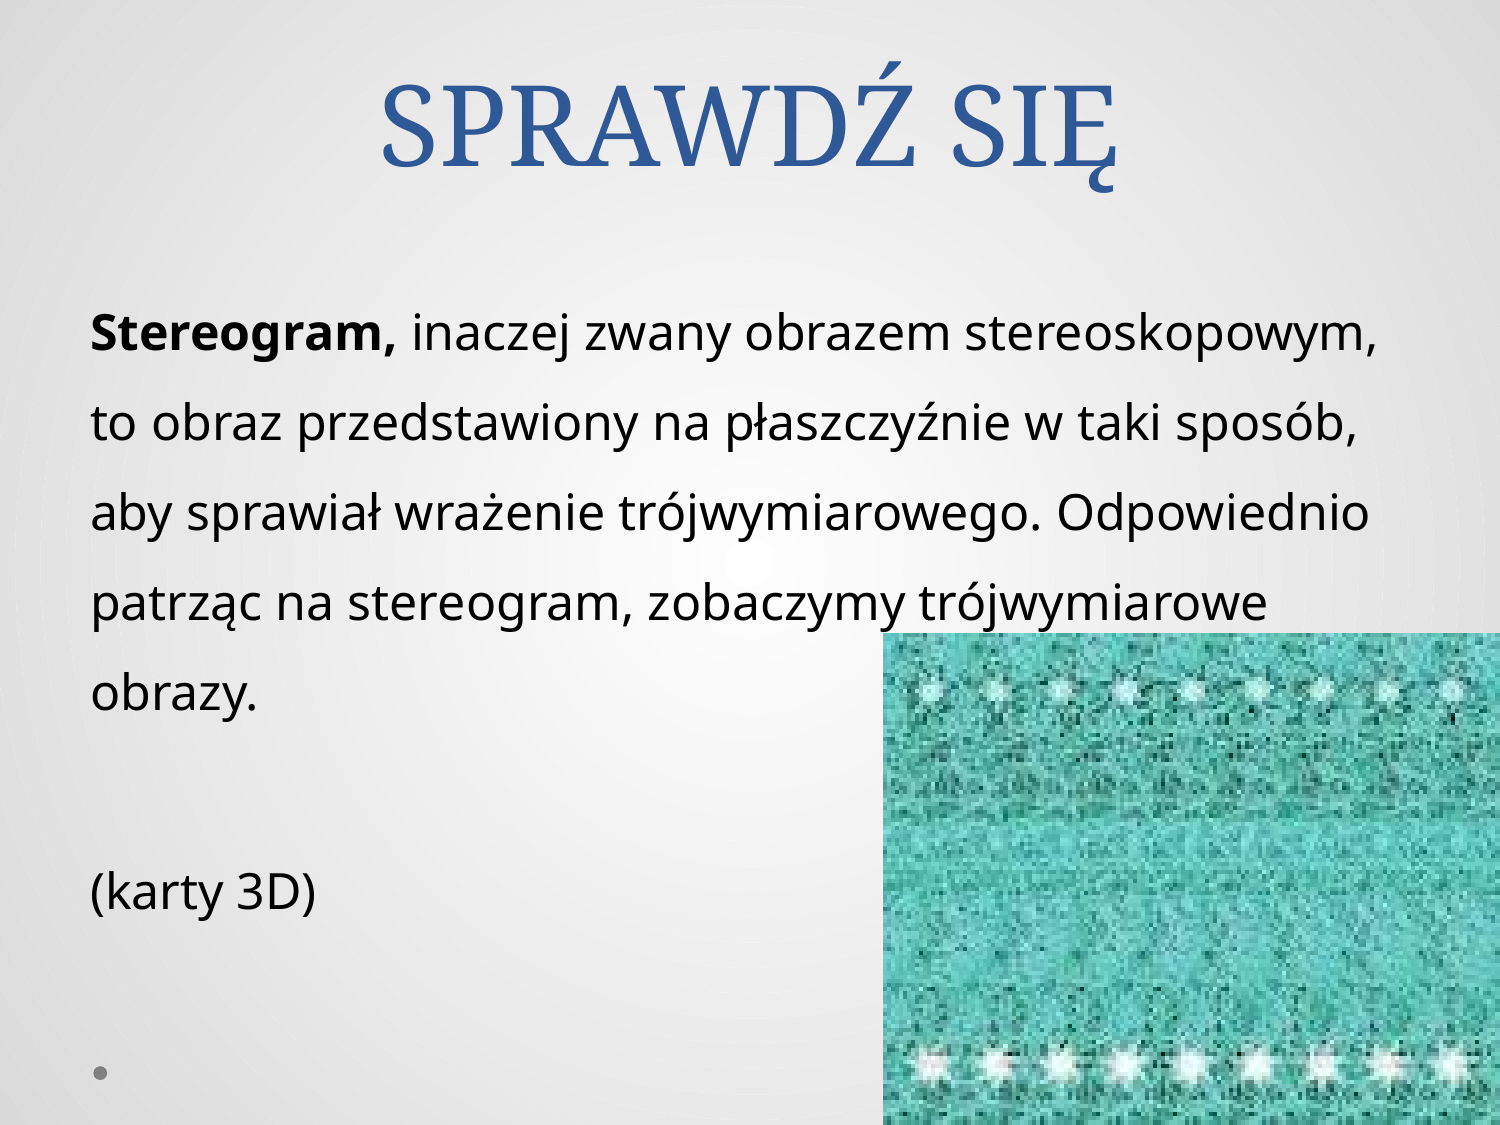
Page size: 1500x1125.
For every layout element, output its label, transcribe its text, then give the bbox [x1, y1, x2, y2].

title SPRAWDŹ SIĘ [75, 0, 1425, 197]
list Stereogram, inaczej zwany obrazem stereoskopowym, to obraz przedstawiony na płaszczyźnie w taki sposób, aby sprawiał wrażenie trójwymiarowego. Odpowiednio patrząc na stereogram, zobaczymy trójwymiarowe obrazy. (karty 3D) [75, 262, 1425, 1005]
picture [883, 633, 1500, 1125]
